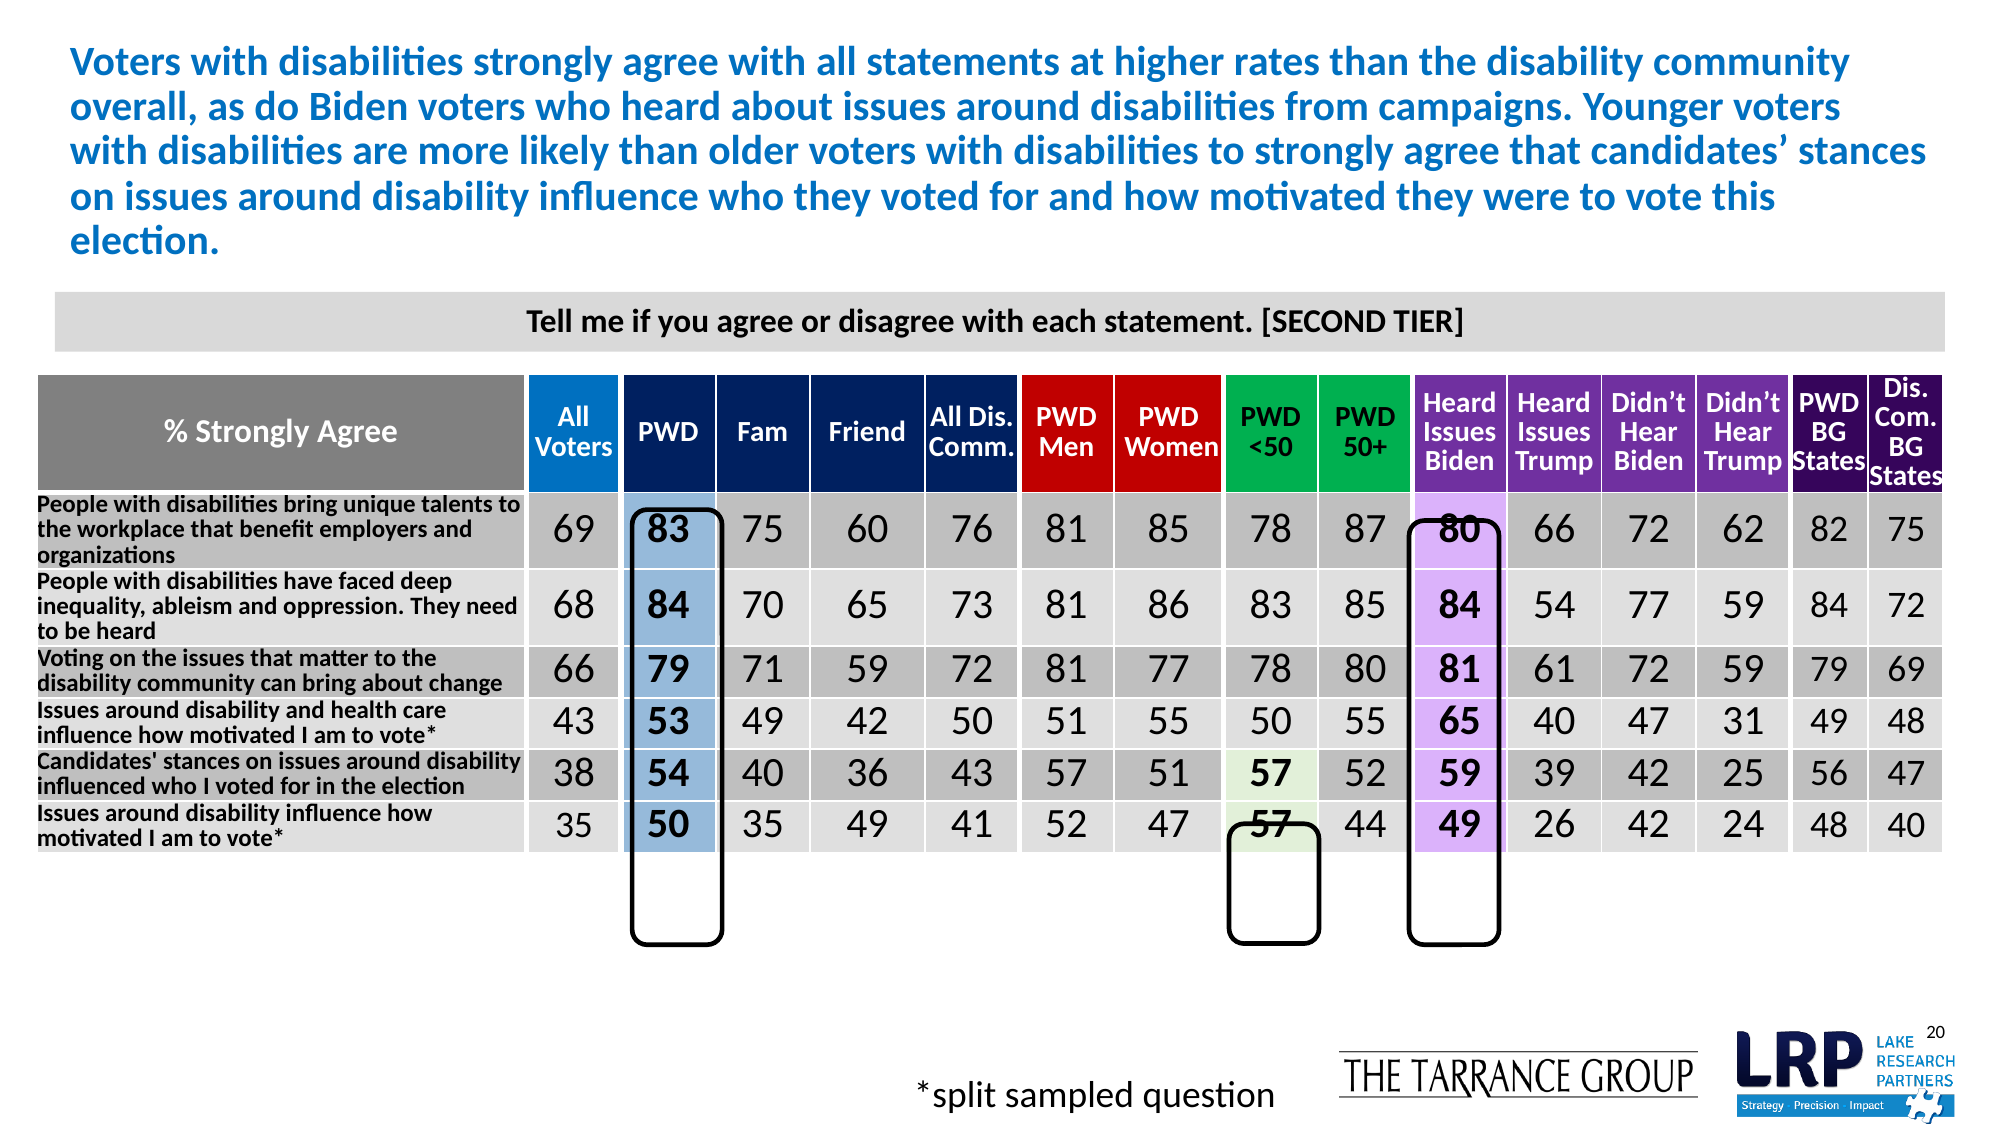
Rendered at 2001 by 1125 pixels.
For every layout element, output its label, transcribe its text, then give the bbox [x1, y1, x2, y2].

table_cell 73 [926, 570, 1017, 645]
table_cell 24 [1697, 802, 1788, 852]
table_cell 41 [926, 802, 1017, 852]
text_box Tell me if you agree or disagree with each statement. [SECOND TIER] [54, 291, 1945, 352]
table_cell 69 [529, 493, 618, 568]
table_header PWD [624, 375, 715, 492]
table_cell 51 [1115, 750, 1221, 800]
table_header PWD Women [1115, 375, 1221, 492]
table_header Dis. Com. BG States [1869, 375, 1942, 492]
table_cell 49 [724, 699, 809, 748]
picture [1735, 1030, 1958, 1125]
table_header PWD <50 [1226, 375, 1317, 492]
table_cell 85 [1115, 493, 1221, 568]
table_header PWD Men [1022, 375, 1113, 492]
table_cell 66 [1508, 493, 1601, 568]
table_cell 44 [1319, 802, 1408, 852]
table_cell 39 [1508, 750, 1601, 800]
table_cell 49 [1793, 699, 1867, 748]
table_cell 53 [624, 699, 631, 748]
table_cell 52 [1022, 802, 1113, 852]
table_cell 43 [529, 699, 618, 748]
table_cell People with disabilities have faced deep inequality, ableism and oppression. They need to be heard [38, 570, 524, 645]
table_header Heard Issues Biden [1415, 375, 1506, 492]
table_cell 59 [1697, 570, 1788, 645]
table_cell 47 [1602, 699, 1695, 748]
text_box [1408, 519, 1501, 946]
table_cell 54 [624, 750, 631, 800]
table_cell 50 [624, 802, 631, 852]
table_cell 26 [1508, 802, 1601, 852]
table_cell 86 [1115, 570, 1221, 645]
table_cell 72 [1869, 570, 1942, 645]
table_cell 62 [1697, 493, 1788, 568]
table_cell 68 [529, 570, 618, 645]
table_cell 85 [1319, 570, 1408, 645]
table_cell 38 [529, 750, 618, 800]
table_cell 51 [1022, 699, 1113, 748]
table_cell 36 [811, 750, 924, 800]
table_cell 84 [1501, 570, 1506, 645]
table_header % Strongly Agree [38, 375, 524, 490]
table_cell 66 [529, 647, 618, 697]
table_header Friend [811, 375, 924, 492]
table_cell 76 [926, 493, 1017, 568]
table_cell 81 [1022, 570, 1113, 645]
table_cell 72 [1602, 647, 1695, 697]
table_cell 35 [529, 802, 618, 852]
table_cell 83 [1226, 570, 1317, 645]
table_cell 40 [1508, 699, 1601, 748]
table_cell 84 [624, 570, 631, 645]
table_cell 59 [1501, 750, 1506, 800]
table_cell Voting on the issues that matter to the disability community can bring about change [38, 647, 524, 697]
table_cell 50 [926, 699, 1017, 748]
text_box *split sampled question [899, 1062, 1409, 1122]
table_cell 59 [811, 647, 924, 697]
table_cell Issues around disability and health care influence how motivated I am to vote* [38, 699, 524, 748]
table_cell 65 [1501, 699, 1506, 748]
table_header All Dis. Comm. [926, 375, 1017, 492]
table_cell 78 [1226, 493, 1317, 568]
table_cell 47 [1869, 750, 1942, 800]
table_cell 70 [724, 570, 809, 645]
table_cell 81 [1022, 493, 1113, 568]
table_cell 55 [1319, 699, 1408, 748]
table_header Didn’t Hear Biden [1602, 375, 1695, 492]
table_cell 57 [1226, 750, 1317, 800]
table_cell Issues around disability influence how motivated I am to vote* [38, 802, 524, 852]
table_cell 81 [1501, 647, 1506, 697]
table_cell 87 [1319, 493, 1410, 568]
table_header All Voters [529, 375, 618, 492]
table_cell 40 [724, 750, 809, 800]
table_cell 48 [1869, 699, 1942, 748]
table_header Didn’t Hear Trump [1697, 375, 1788, 492]
table_cell 40 [1869, 802, 1942, 852]
table_cell People with disabilities bring unique talents to the workplace that benefit employers and organizations [38, 495, 524, 568]
table_cell 78 [1226, 647, 1317, 697]
table_cell 55 [1115, 699, 1221, 748]
table_header PWD BG States [1793, 375, 1867, 492]
table_header Heard Issues Trump [1508, 375, 1601, 492]
table_cell 25 [1697, 750, 1788, 800]
table_cell 47 [1115, 802, 1221, 852]
table_cell 43 [926, 750, 1017, 800]
table_header Fam [717, 375, 809, 492]
table_cell 81 [1022, 647, 1113, 697]
table_cell 42 [1602, 802, 1695, 852]
table_cell 72 [926, 647, 1017, 697]
table_cell 57 [1226, 802, 1317, 852]
table_cell 42 [811, 699, 924, 748]
table_cell 83 [624, 493, 715, 568]
table_cell 50 [1226, 699, 1317, 748]
table_cell 42 [1602, 750, 1695, 800]
table_cell 75 [1869, 493, 1942, 568]
table_cell 49 [1501, 802, 1506, 852]
picture [1337, 1042, 1700, 1103]
table_cell 82 [1793, 493, 1867, 568]
table_cell 75 [717, 493, 809, 568]
table_cell 35 [724, 802, 809, 852]
table_cell 71 [724, 647, 809, 697]
table_cell 72 [1602, 493, 1695, 568]
table_cell 61 [1508, 647, 1601, 697]
text_box [1228, 822, 1321, 945]
table_cell 60 [811, 493, 924, 568]
table_cell 49 [811, 802, 924, 852]
table_cell 56 [1793, 750, 1867, 800]
table_cell 52 [1319, 750, 1408, 800]
table_cell 48 [1793, 802, 1867, 852]
title Voters with disabilities strongly agree with all statements at higher rates than the disability community overall, as do Biden voters who heard about issues around disabilities from campaigns. Younger voters with disabilities are more likely than older voters with disabilities to strongly agree that candidates’ stances on issues around disability influence who they voted for and how motivated they were to vote this election. [54, 43, 1945, 260]
table_cell 80 [1319, 647, 1408, 697]
table_cell 69 [1869, 647, 1942, 697]
table_cell 59 [1697, 647, 1788, 697]
table_cell 77 [1115, 647, 1221, 697]
table_cell Candidates' stances on issues around disability influenced who I voted for in the election [38, 750, 524, 800]
table_cell 57 [1022, 750, 1113, 800]
table_header PWD 50+ [1319, 375, 1410, 492]
table_cell 65 [811, 570, 924, 645]
table_cell 31 [1697, 699, 1788, 748]
table_cell 79 [624, 647, 631, 697]
table_cell 84 [1793, 570, 1867, 645]
table_cell 80 [1415, 493, 1506, 568]
table_cell 79 [1793, 647, 1867, 697]
table_cell 54 [1508, 570, 1601, 645]
table_cell 77 [1602, 570, 1695, 645]
text_box [631, 508, 724, 946]
